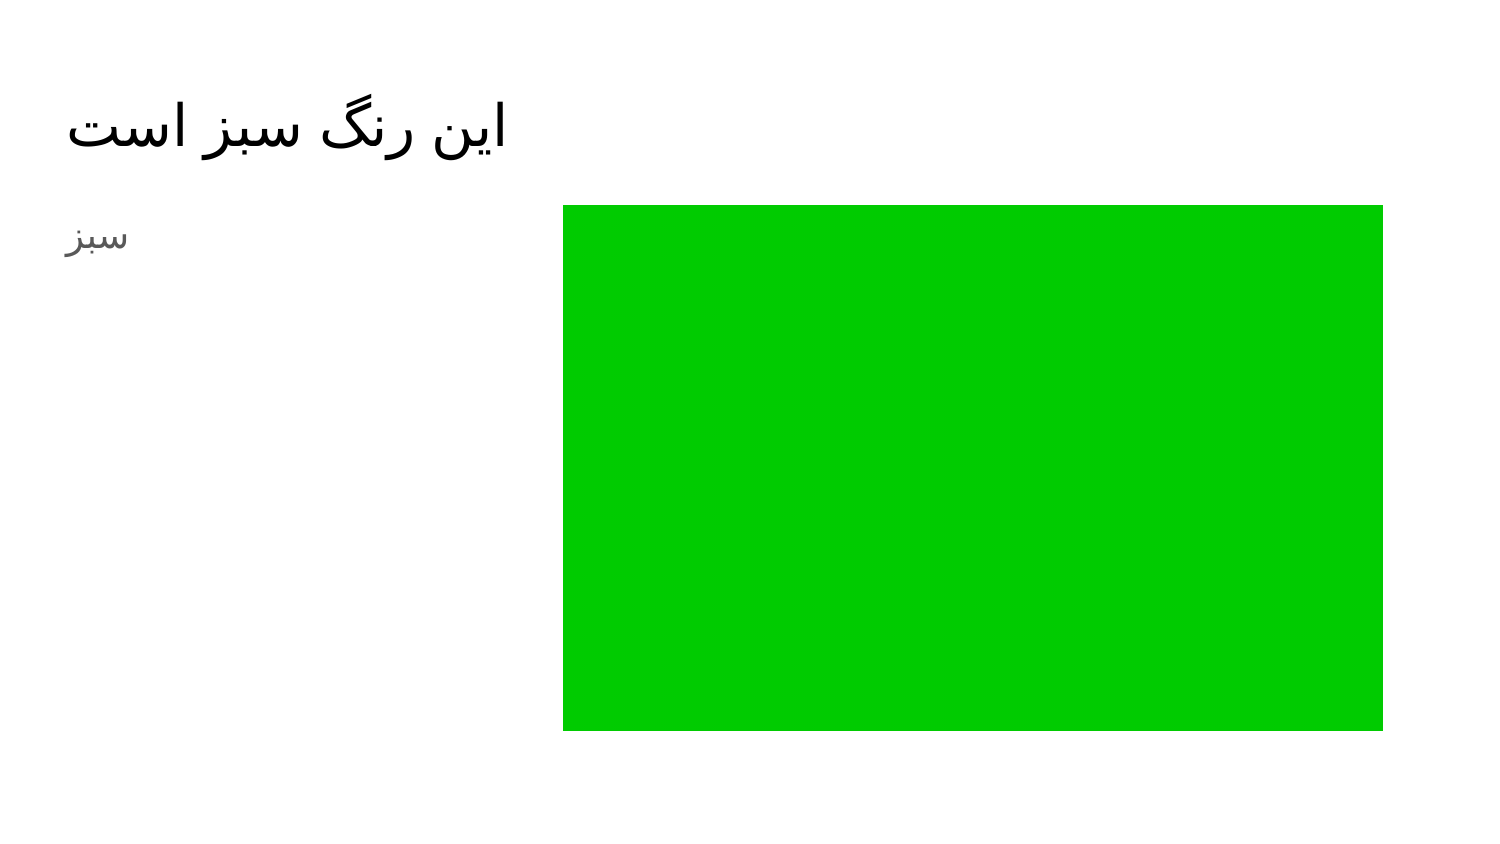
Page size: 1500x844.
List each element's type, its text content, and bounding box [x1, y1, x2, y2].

list سبز [51, 189, 1449, 750]
picture [563, 205, 1384, 731]
title این رنگ سبز است [51, 72, 1449, 167]
